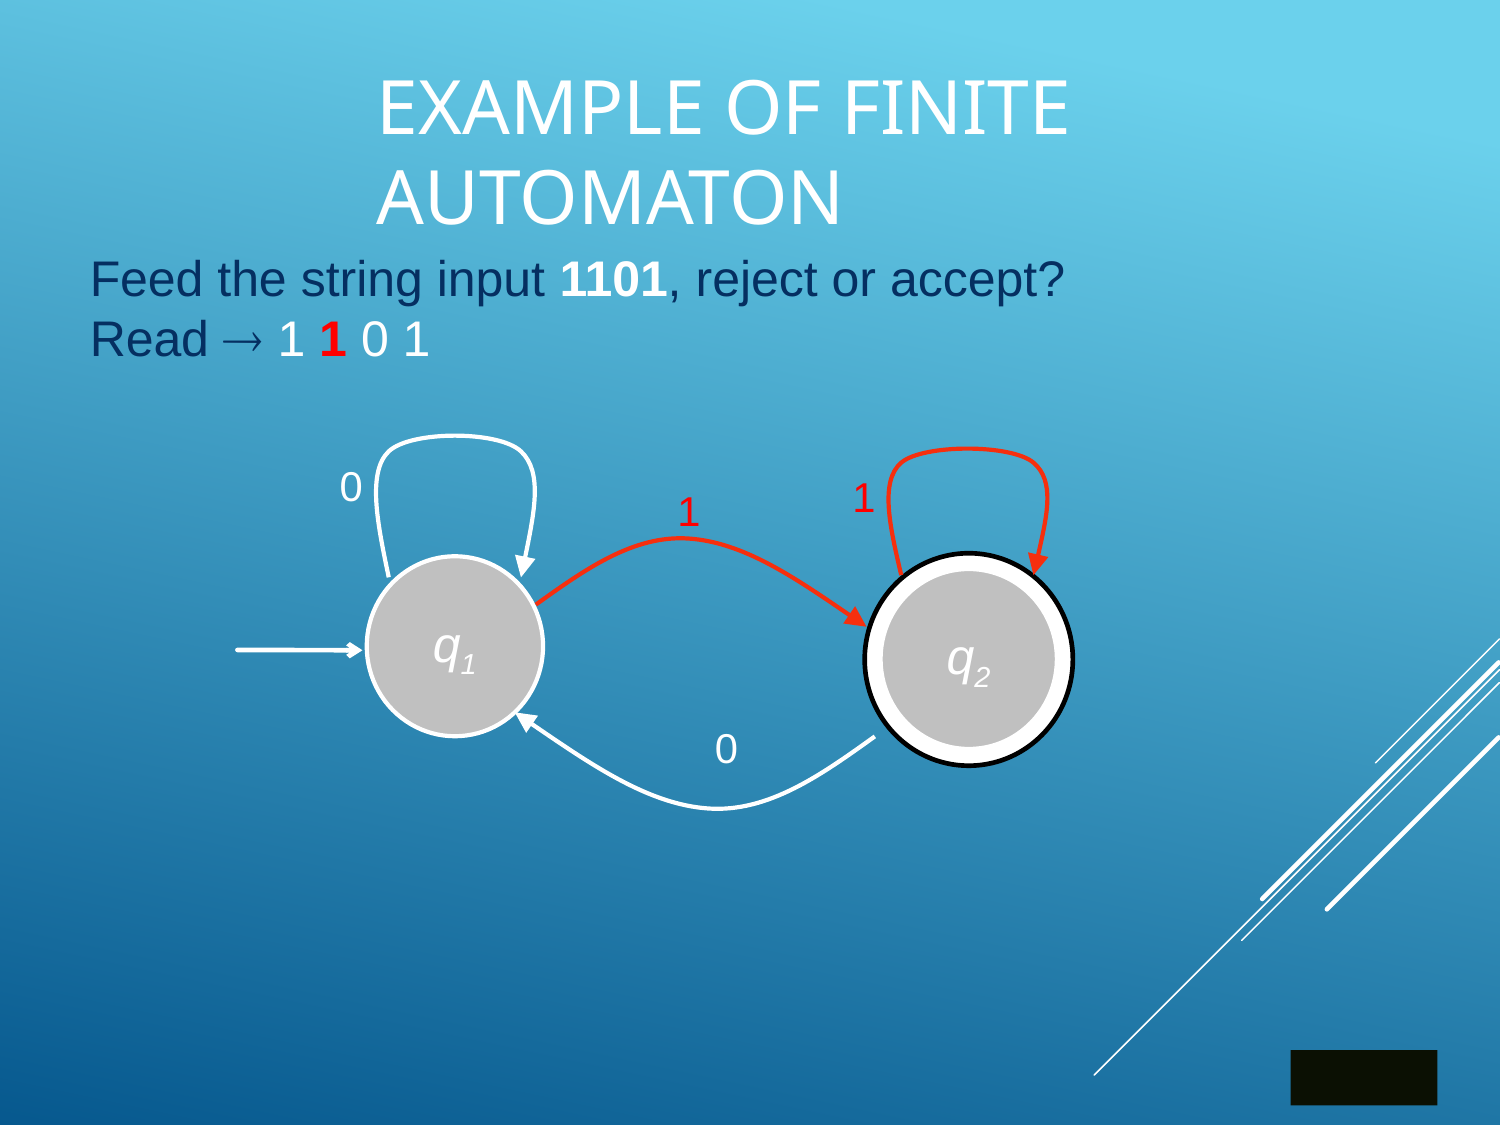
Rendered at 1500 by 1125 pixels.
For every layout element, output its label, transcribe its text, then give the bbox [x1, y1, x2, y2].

text_box q2 [880, 576, 1057, 749]
text_box 1 [837, 463, 925, 529]
text_box [891, 448, 1049, 576]
text_box 0 [700, 714, 754, 780]
text_box q1 [366, 578, 544, 737]
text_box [535, 477, 867, 627]
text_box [324, 430, 544, 578]
text_box [863, 575, 1074, 767]
text_box [514, 712, 875, 809]
text_box [1290, 1049, 1438, 1106]
title Example of Finite Automaton [361, 43, 1408, 256]
text_box Feed the string input 1101, reject or accept? Read  1 1 0 1 [75, 238, 1400, 374]
